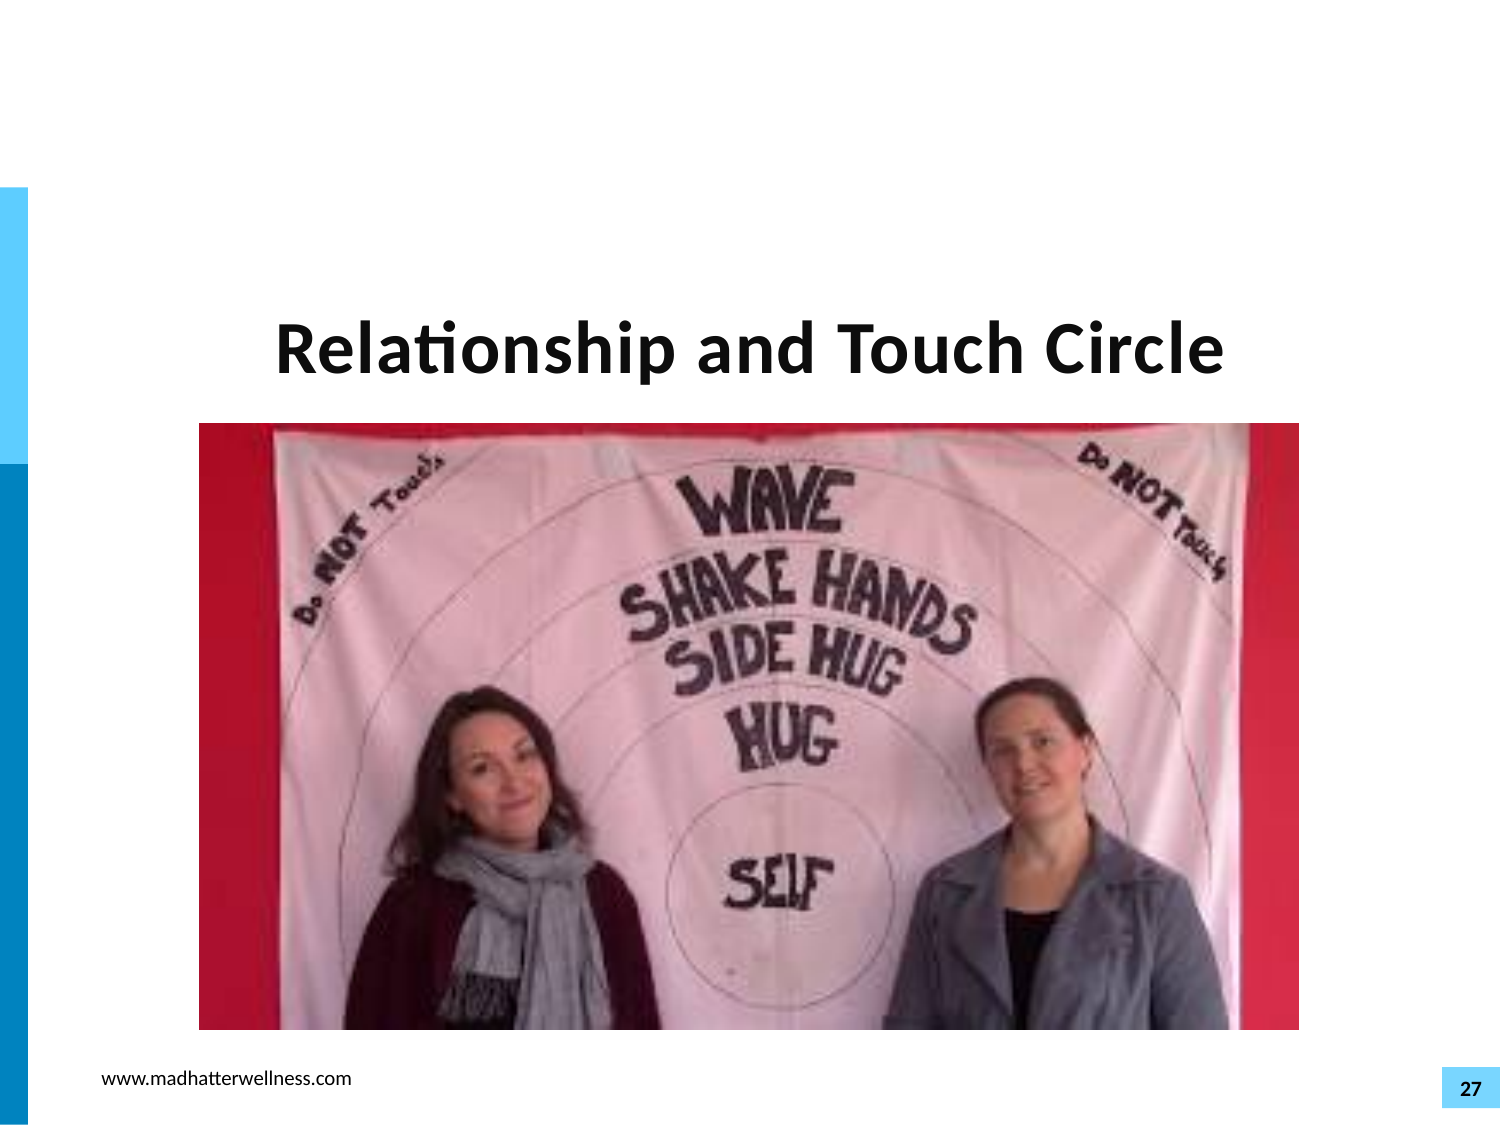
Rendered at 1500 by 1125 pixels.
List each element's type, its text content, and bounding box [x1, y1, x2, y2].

picture [199, 422, 1299, 1031]
title Relationship and Touch Circle [74, 281, 1428, 417]
